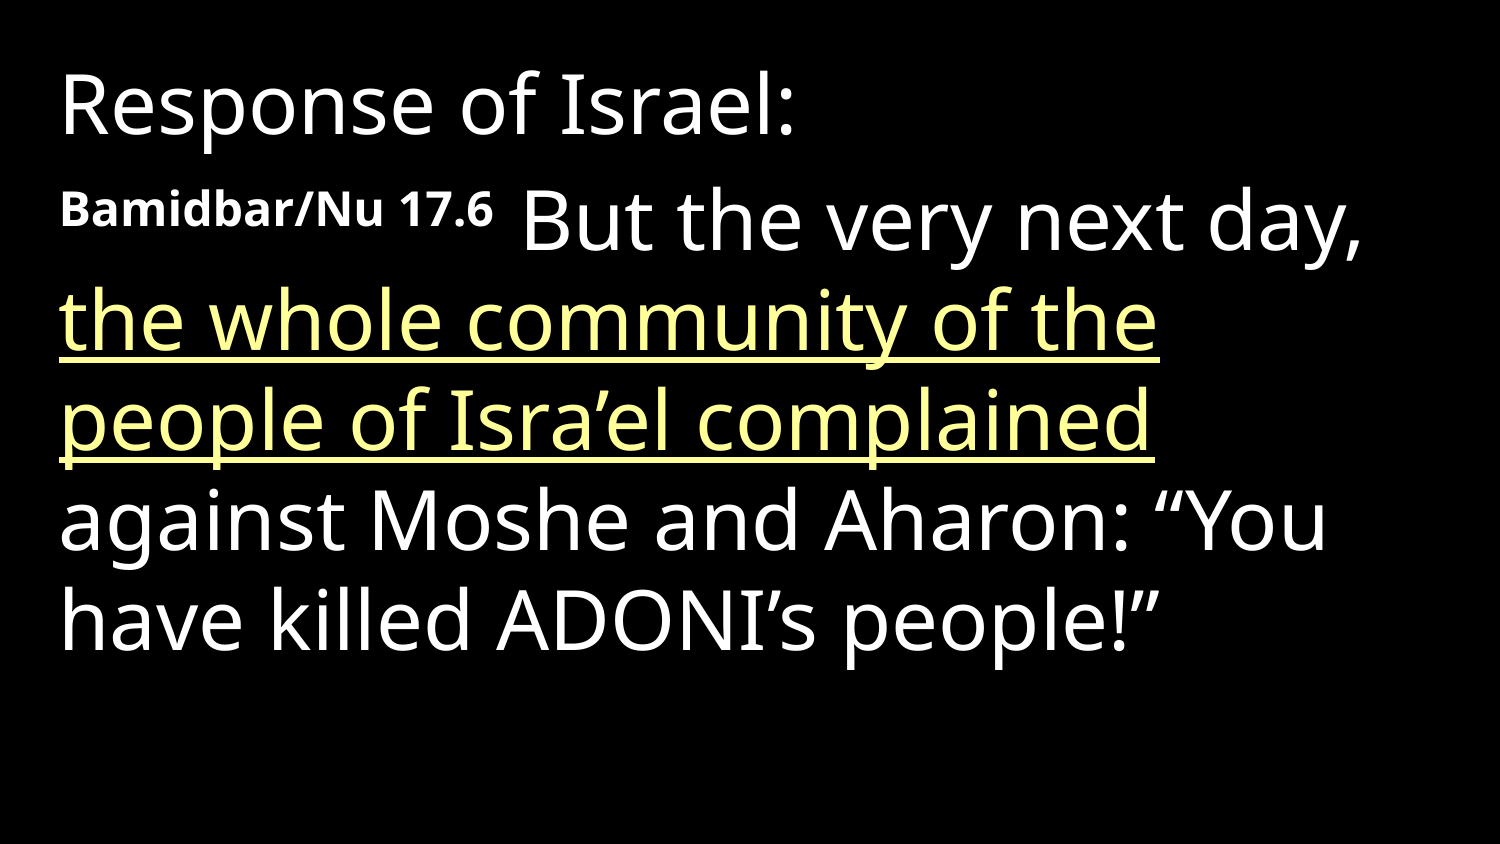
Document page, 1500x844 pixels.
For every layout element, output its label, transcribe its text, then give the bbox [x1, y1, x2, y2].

list Response of Israel: Bamidbar/Nu 17.6 But the very next day, the whole community of the people of Isra’el complained against Moshe and Aharon: “You have killed Adoni’s people!” [50, 46, 1425, 810]
